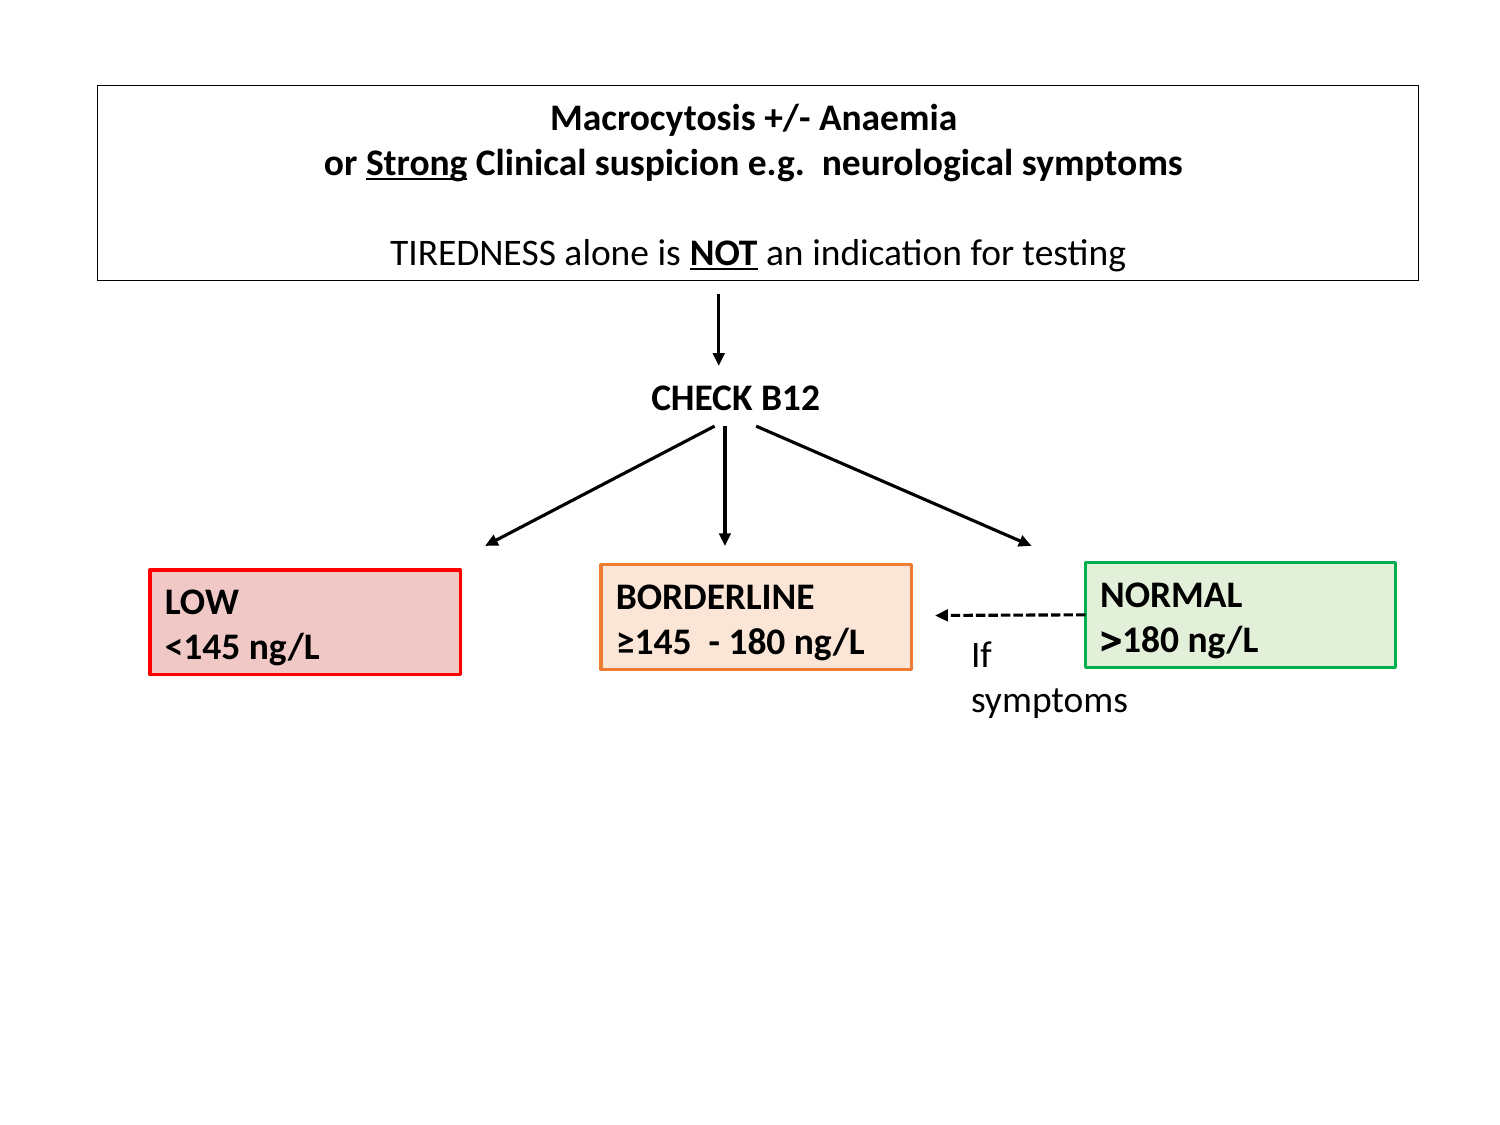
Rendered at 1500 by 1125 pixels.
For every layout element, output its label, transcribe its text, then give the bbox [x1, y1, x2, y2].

text_box BORDERLINE ≥145 - 180 ng/L [601, 564, 912, 670]
text_box NORMAL 180 ng/L [1085, 562, 1396, 668]
text_box LOW <145 ng/L [149, 570, 461, 675]
text_box CHECK B12 [636, 365, 912, 426]
text_box If symptoms [956, 623, 1167, 728]
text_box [756, 426, 1032, 546]
text_box Macrocytosis +/- Anaemia or Strong Clinical suspicion e.g. neurological symptoms TIREDNESS alone is NOT an indication for testing [97, 85, 1419, 281]
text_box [485, 426, 715, 546]
